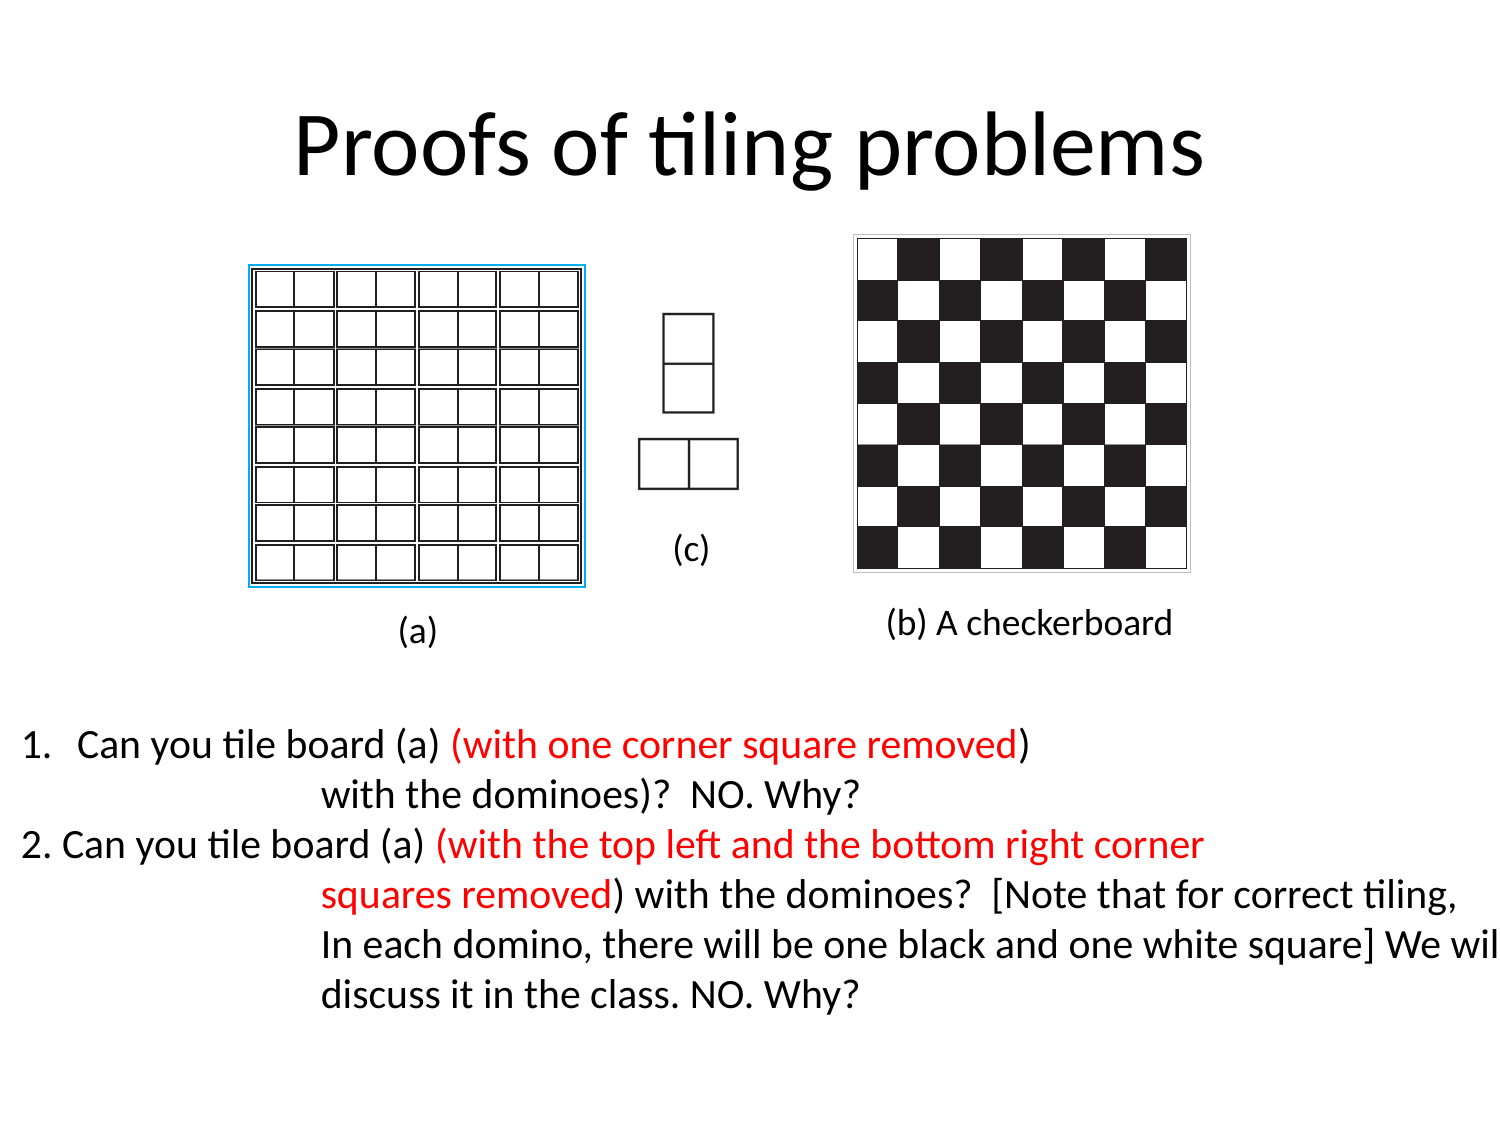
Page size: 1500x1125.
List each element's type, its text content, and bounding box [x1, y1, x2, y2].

picture [845, 232, 1203, 578]
text_box (b) A checkerboard [870, 590, 1189, 651]
text_box (a) [383, 599, 454, 659]
text_box Can you tile board (a) (with one corner square removed) with the dominoes)? NO. Why? 2. Can you tile board (a) (with the top left and the bottom right corner squares removed) with the dominoes? [Note that for correct tiling, In each domino, there will be one black and one white square] We will discuss it in the class. NO. Why? [6, 709, 1500, 1024]
title Proofs of tiling problems [75, 45, 1425, 233]
picture [241, 260, 769, 591]
text_box (c) [657, 516, 726, 577]
